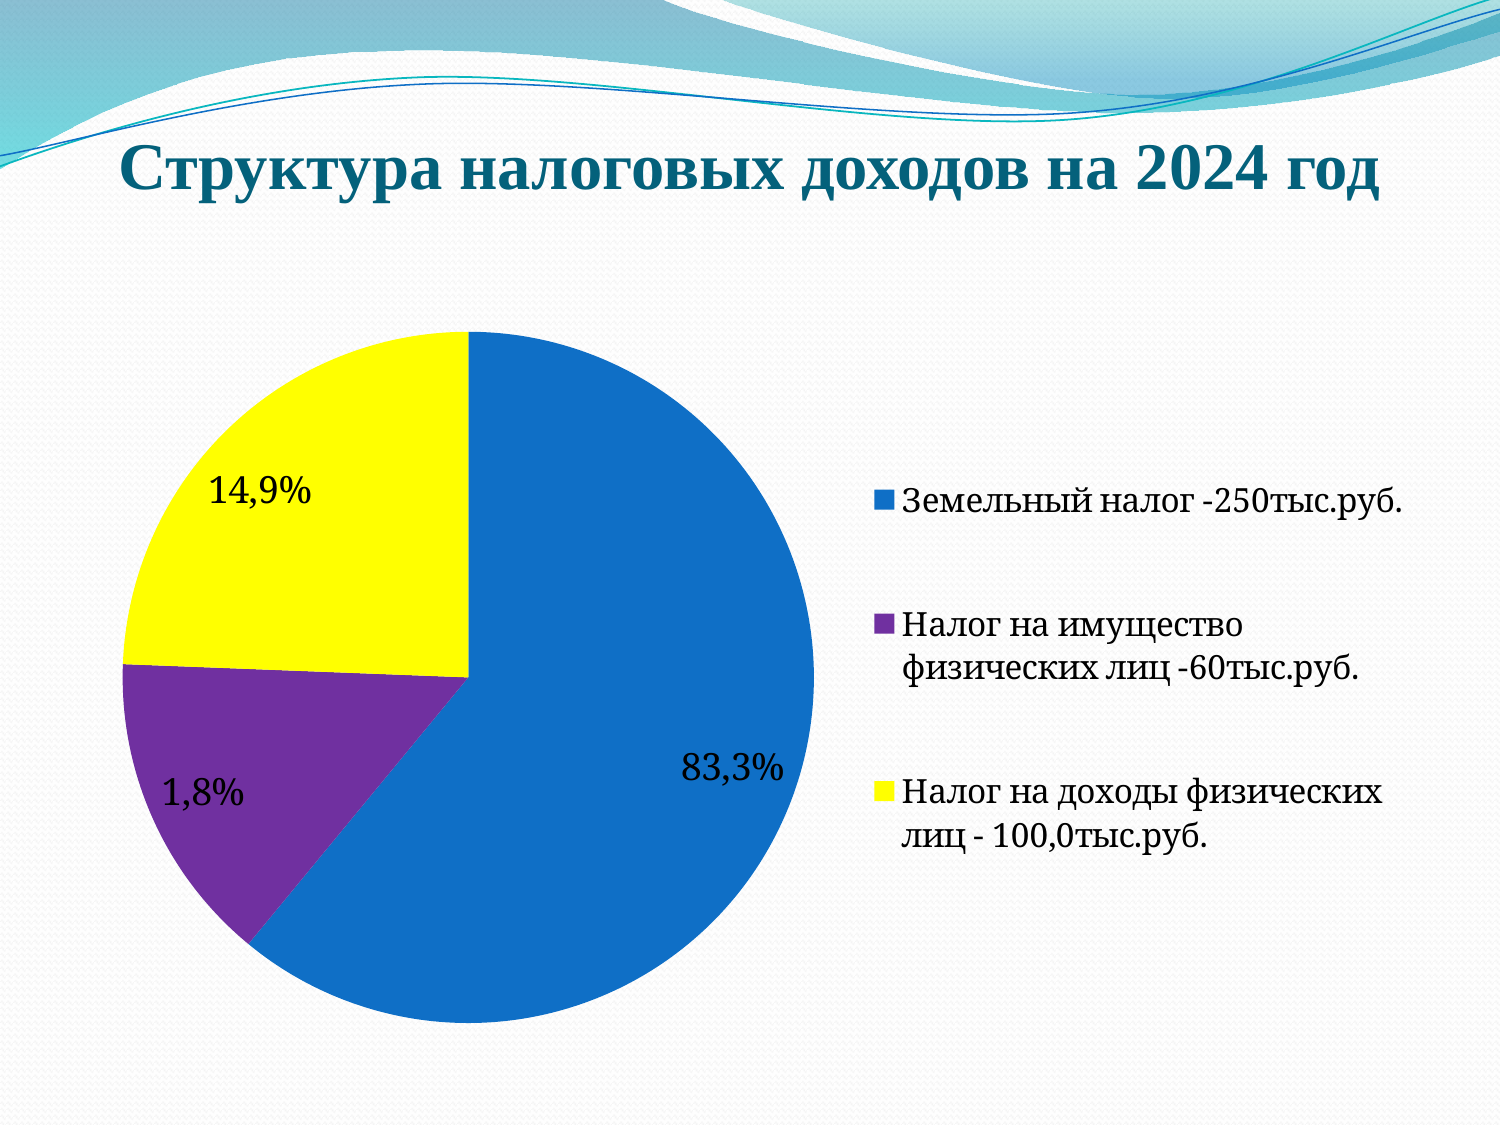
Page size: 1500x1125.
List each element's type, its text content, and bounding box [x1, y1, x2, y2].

title Структура налоговых доходов на 2024 год [75, 115, 1425, 232]
chart [74, 317, 1426, 1038]
